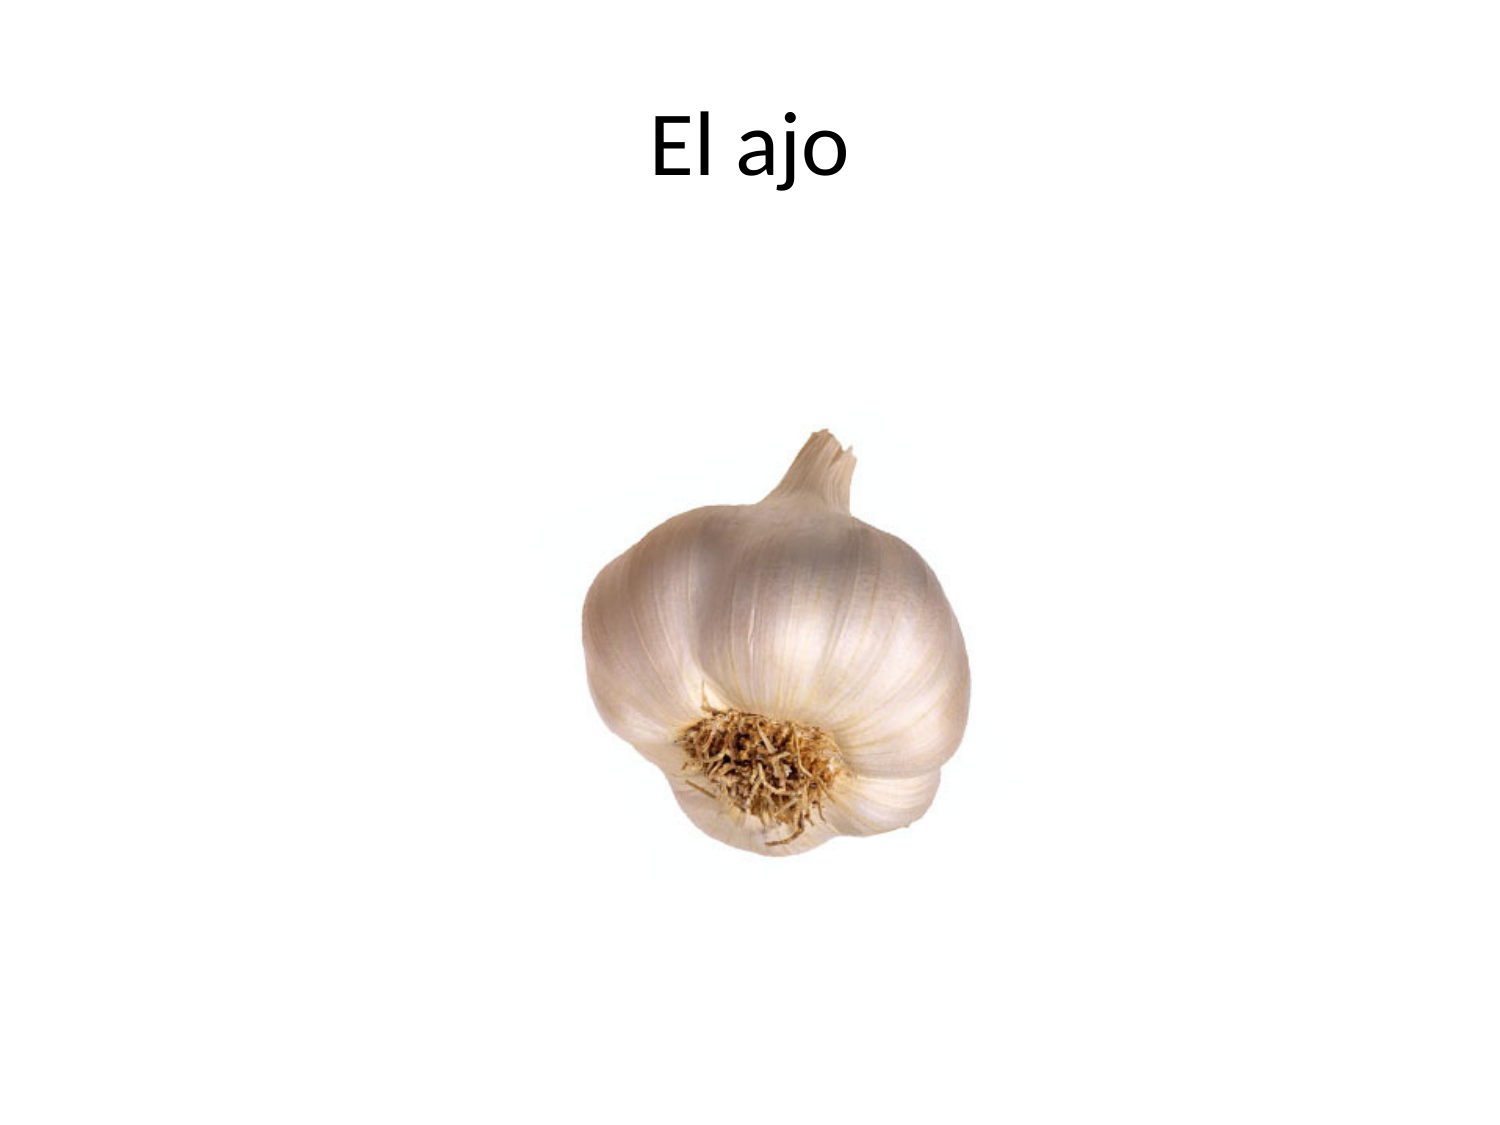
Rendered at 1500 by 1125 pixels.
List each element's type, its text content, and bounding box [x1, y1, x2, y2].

picture [462, 412, 1080, 879]
title El ajo [75, 45, 1425, 233]
